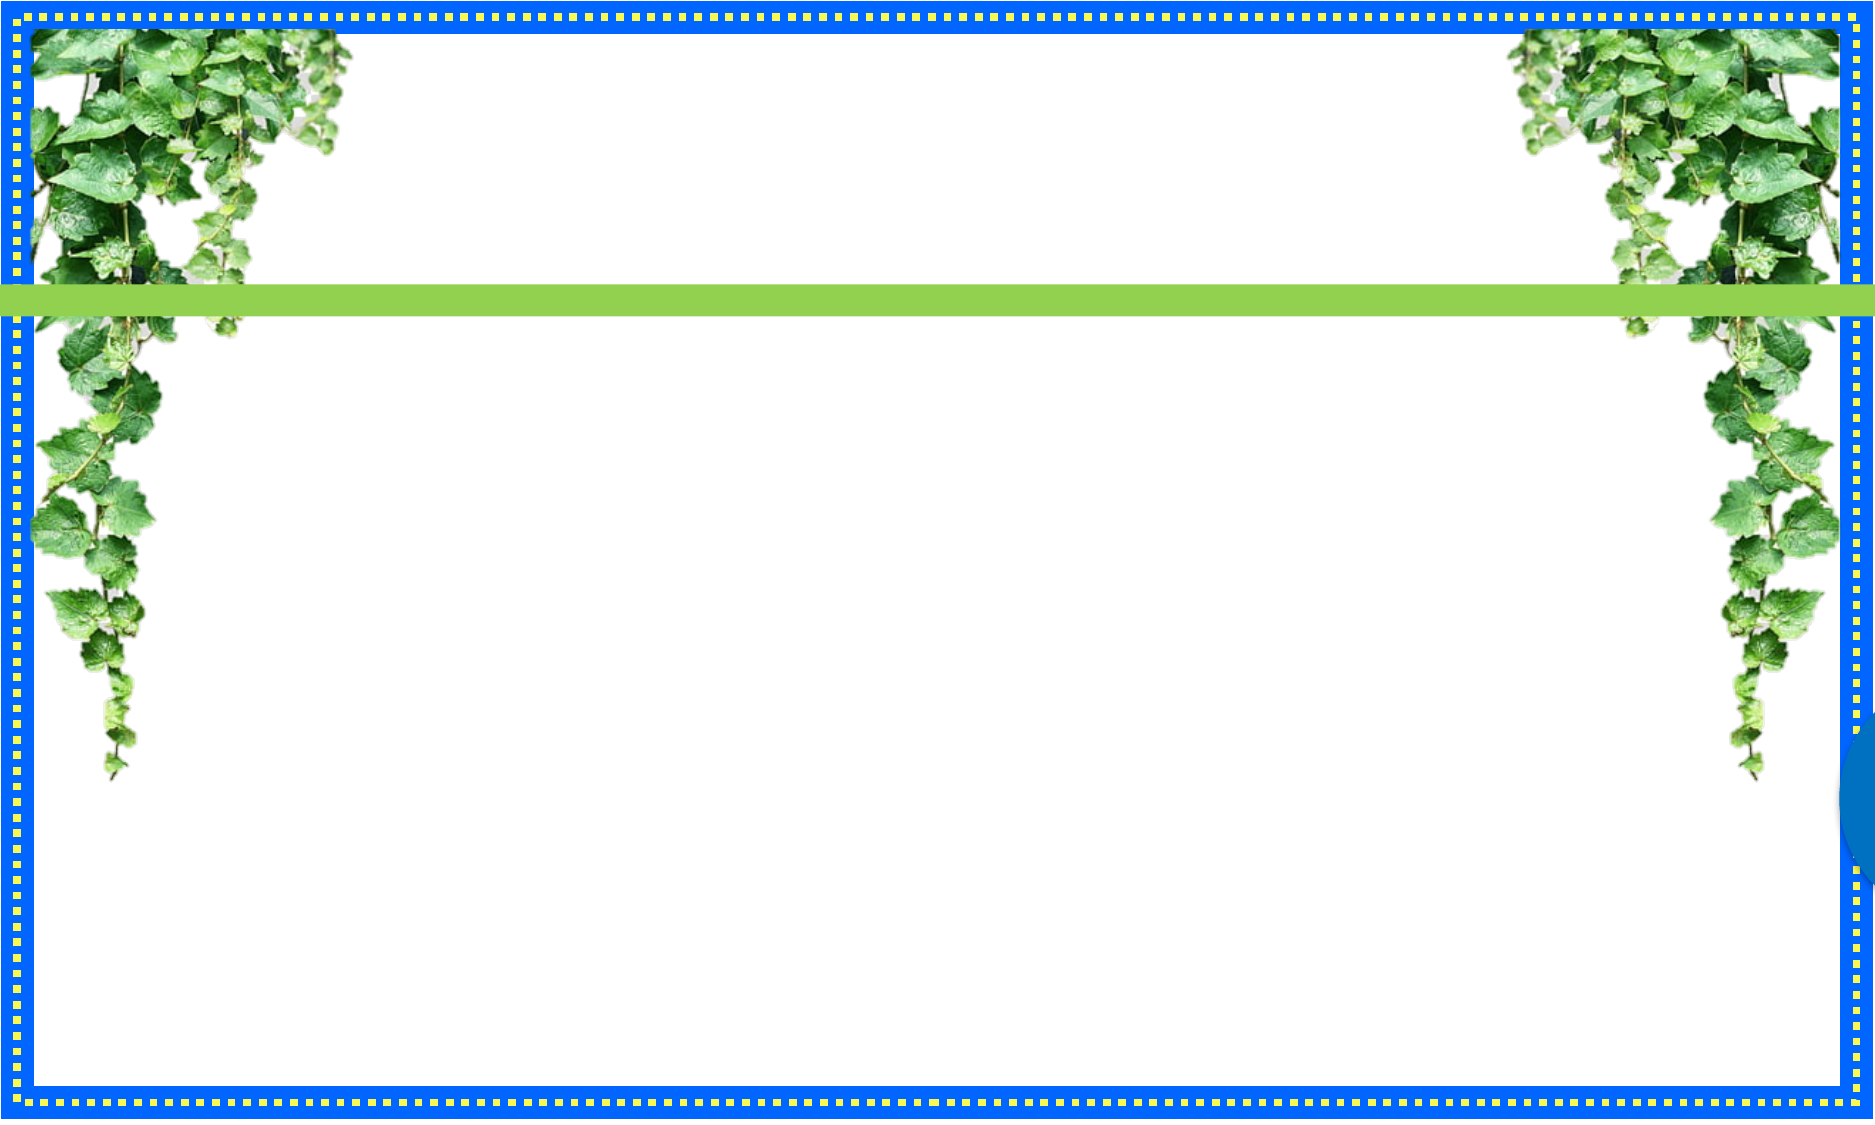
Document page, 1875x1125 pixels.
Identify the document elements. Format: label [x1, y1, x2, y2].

text_box [1839, 245, 1875, 1000]
picture [0, 29, 418, 868]
picture [1440, 29, 1875, 868]
text_box [418, 283, 1440, 317]
